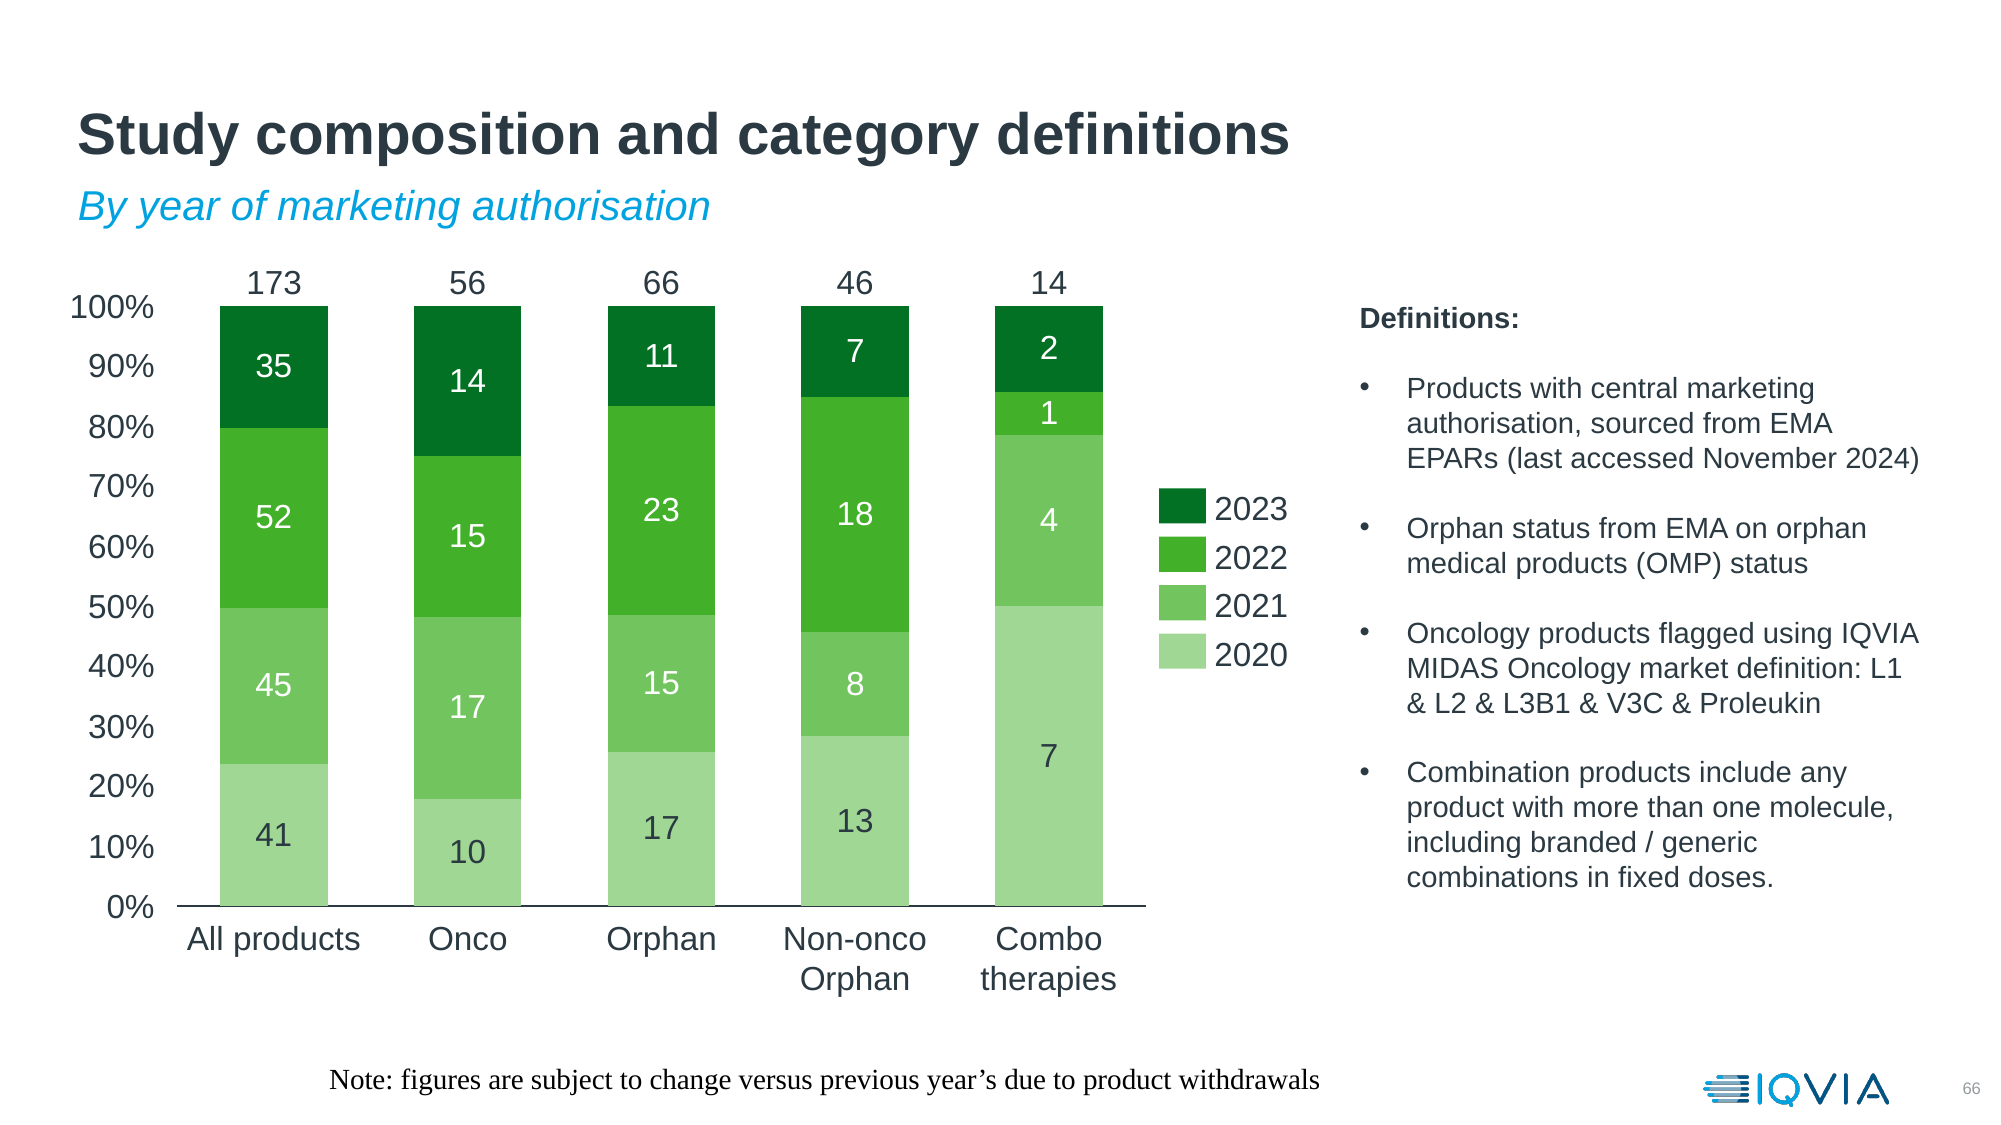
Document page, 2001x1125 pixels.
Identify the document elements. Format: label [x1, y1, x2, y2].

text_box [1160, 584, 1207, 621]
text_box [831, 265, 879, 292]
text_box [426, 922, 510, 958]
text_box [185, 922, 363, 958]
text_box [68, 288, 156, 326]
text_box [443, 265, 492, 292]
text_box [604, 922, 719, 958]
chart [163, 292, 1160, 922]
text_box [1344, 291, 1942, 902]
text_box [87, 768, 156, 806]
title [63, 48, 1924, 175]
text_box [87, 408, 156, 446]
text_box [781, 922, 929, 999]
text_box [87, 468, 156, 506]
text_box [1213, 632, 1289, 674]
list [63, 177, 1924, 244]
picture [1773, 1078, 1795, 1100]
text_box [1025, 265, 1073, 292]
text_box [87, 528, 156, 566]
text_box [1160, 487, 1207, 524]
text_box [87, 648, 156, 686]
text_box [1213, 486, 1289, 528]
text_box [87, 828, 156, 866]
text_box [1160, 536, 1207, 573]
text_box [87, 708, 156, 746]
text_box [87, 588, 156, 626]
text_box [1160, 633, 1207, 670]
text_box [1213, 583, 1289, 625]
text_box [241, 265, 307, 292]
text_box [978, 922, 1119, 999]
picture [1702, 1072, 1890, 1108]
text_box [1213, 535, 1289, 577]
text_box [105, 888, 156, 926]
text_box [87, 348, 156, 386]
text_box [637, 265, 686, 292]
footer [63, 1047, 1587, 1104]
